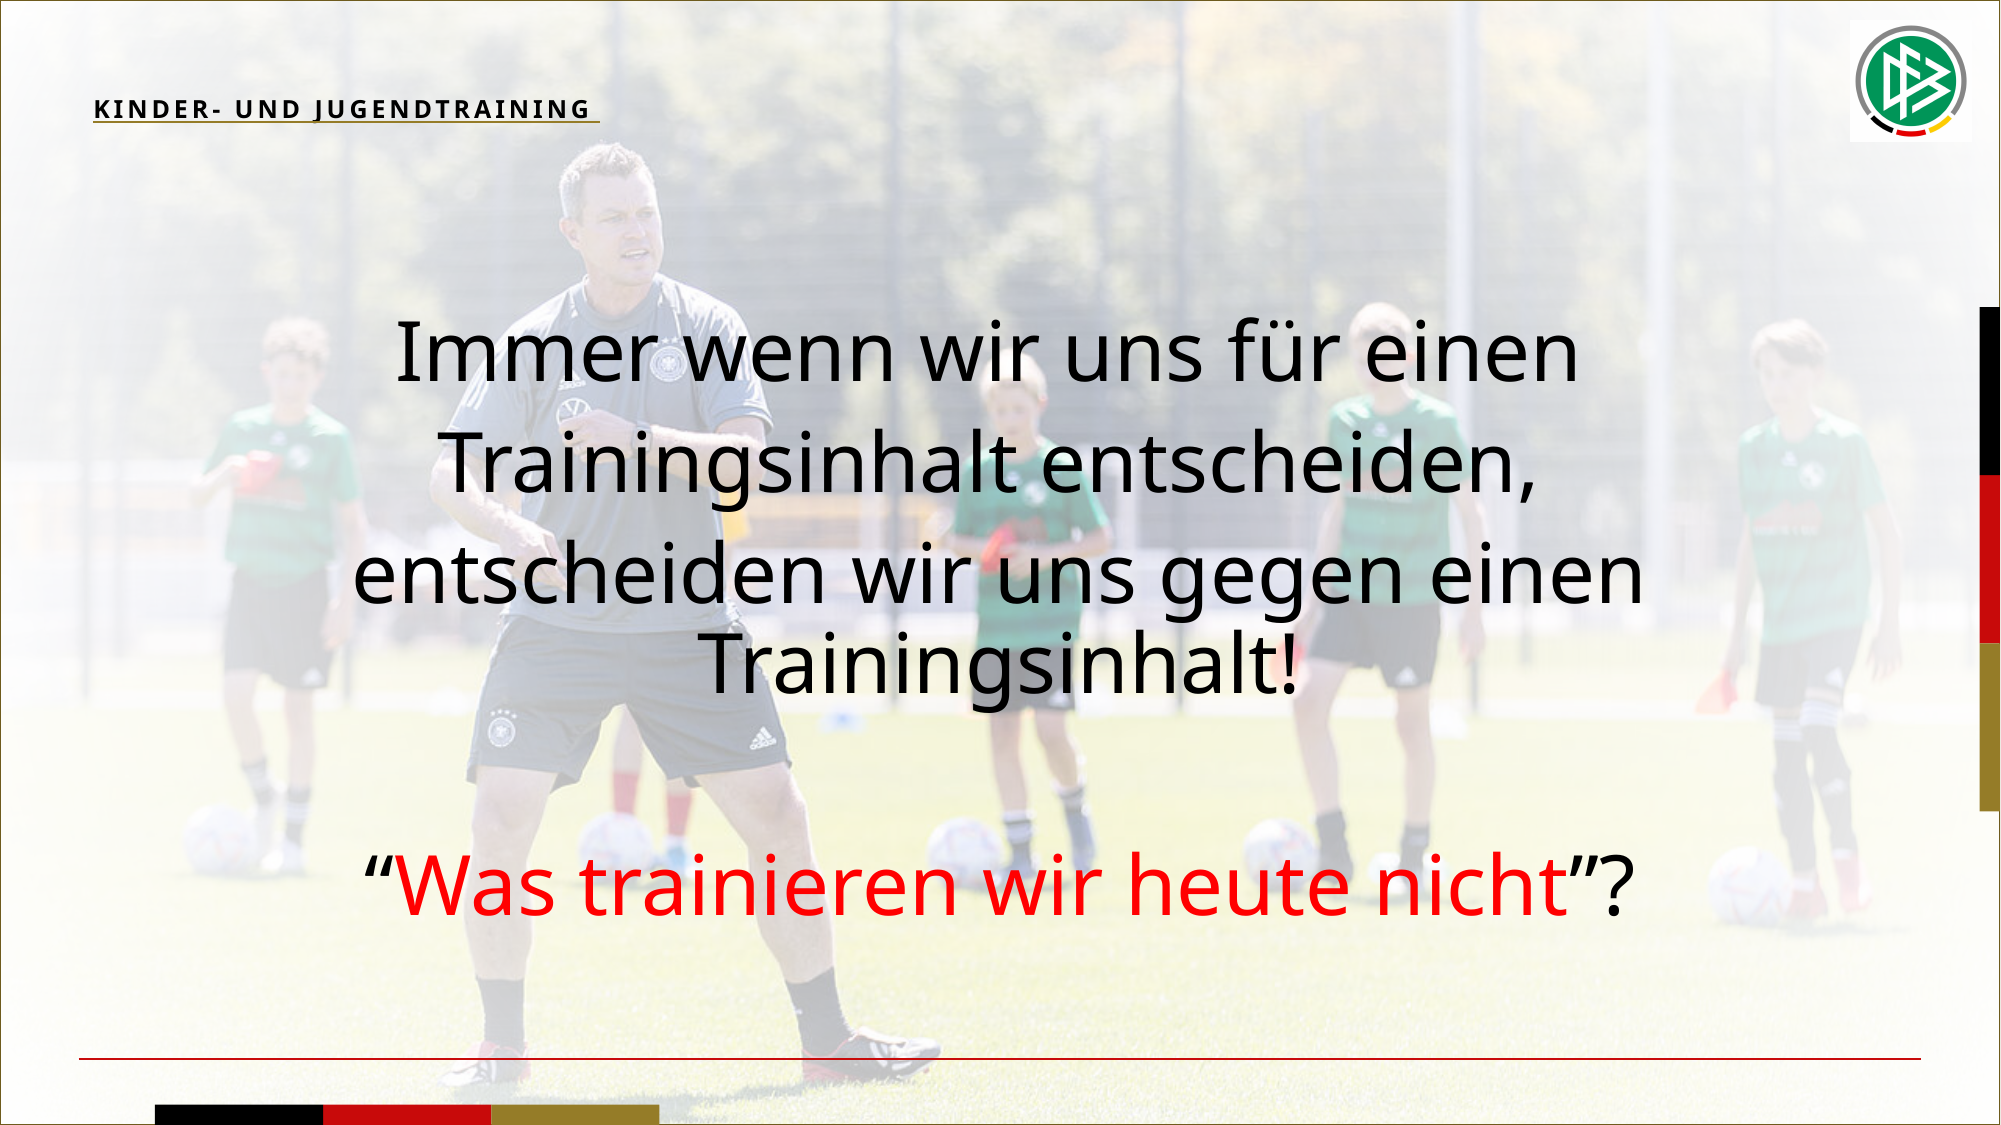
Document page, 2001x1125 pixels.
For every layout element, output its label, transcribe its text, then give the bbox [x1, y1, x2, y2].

footer [78, 1058, 1627, 1094]
list Kinder- und jugendtraining [78, 89, 1449, 137]
picture [1850, 20, 1972, 142]
list Immer wenn wir uns für einen Trainingsinhalt entscheiden, entscheiden wir uns gegen einen Trainingsinhalt! “Was trainieren wir heute nicht”? [78, 302, 1922, 988]
